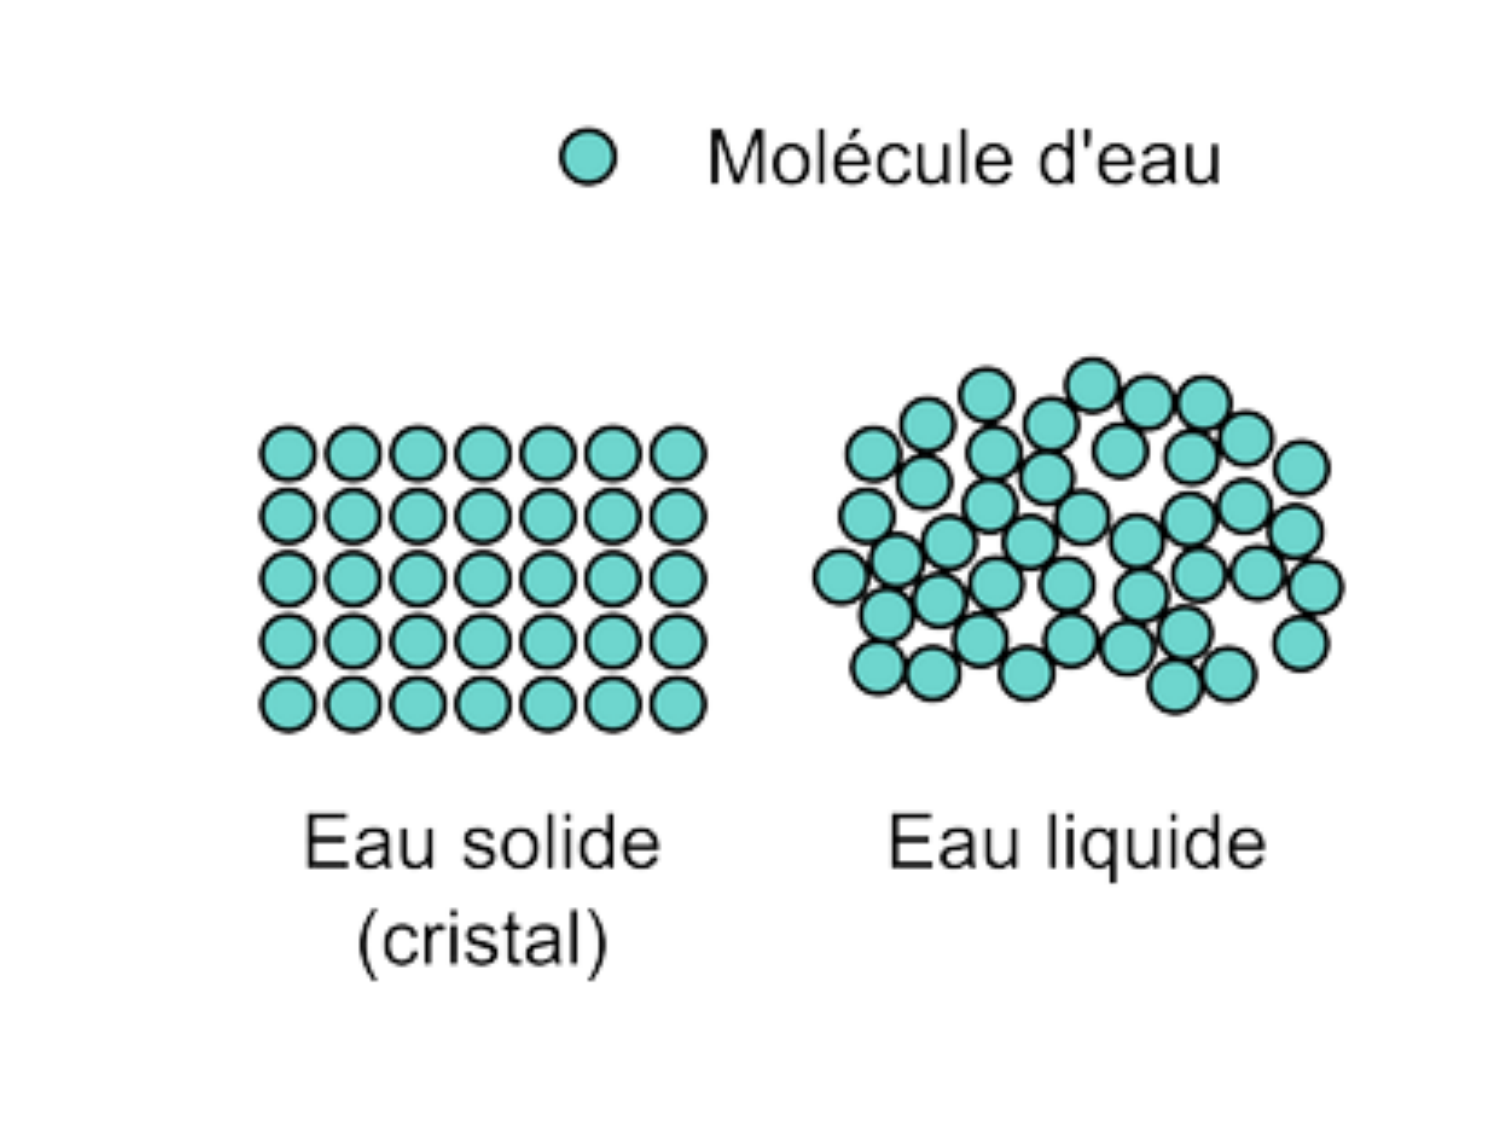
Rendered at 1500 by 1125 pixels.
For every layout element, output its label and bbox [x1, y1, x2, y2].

picture [187, 65, 1384, 1005]
